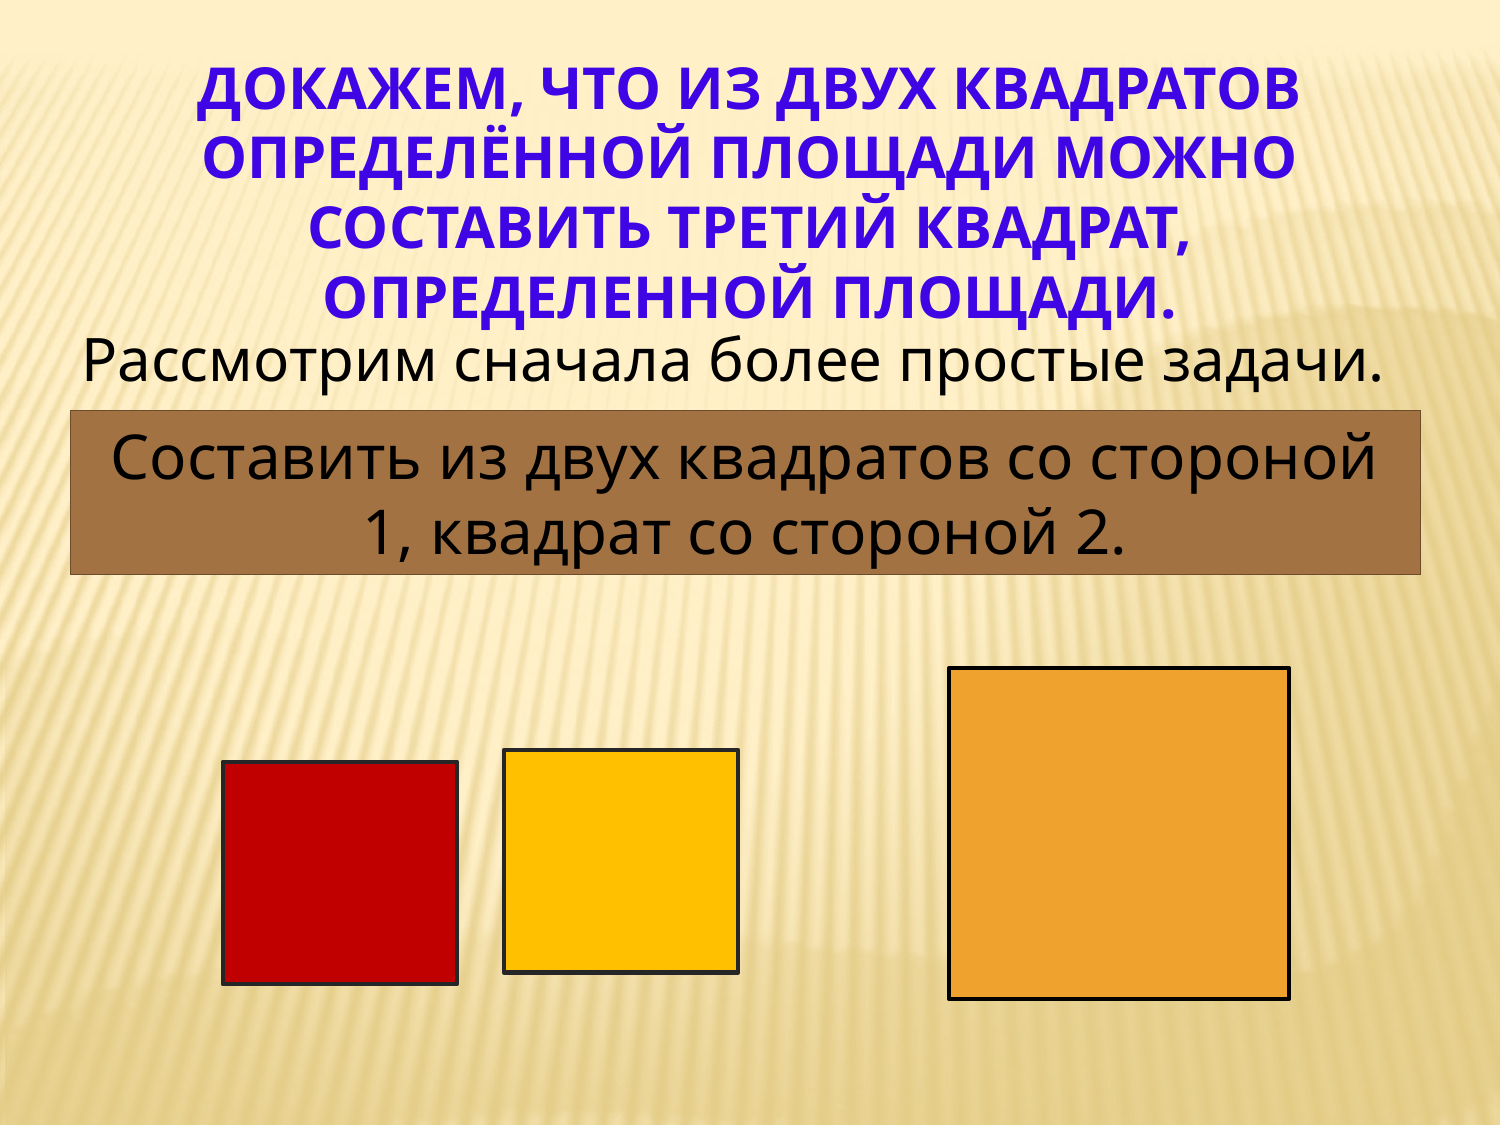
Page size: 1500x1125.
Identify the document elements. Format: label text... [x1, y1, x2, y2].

text_box Докажем, что из двух квадратов определённой площади можно составить третий квадрат, определенной площади. [74, 43, 1425, 340]
text_box Рассмотрим сначала более простые задачи. [58, 304, 1409, 411]
text_box Составить из двух квадратов со стороной 1, квадрат со стороной 2. [70, 410, 1421, 575]
text_box [221, 760, 459, 986]
text_box [947, 666, 1291, 1001]
text_box [502, 748, 740, 975]
